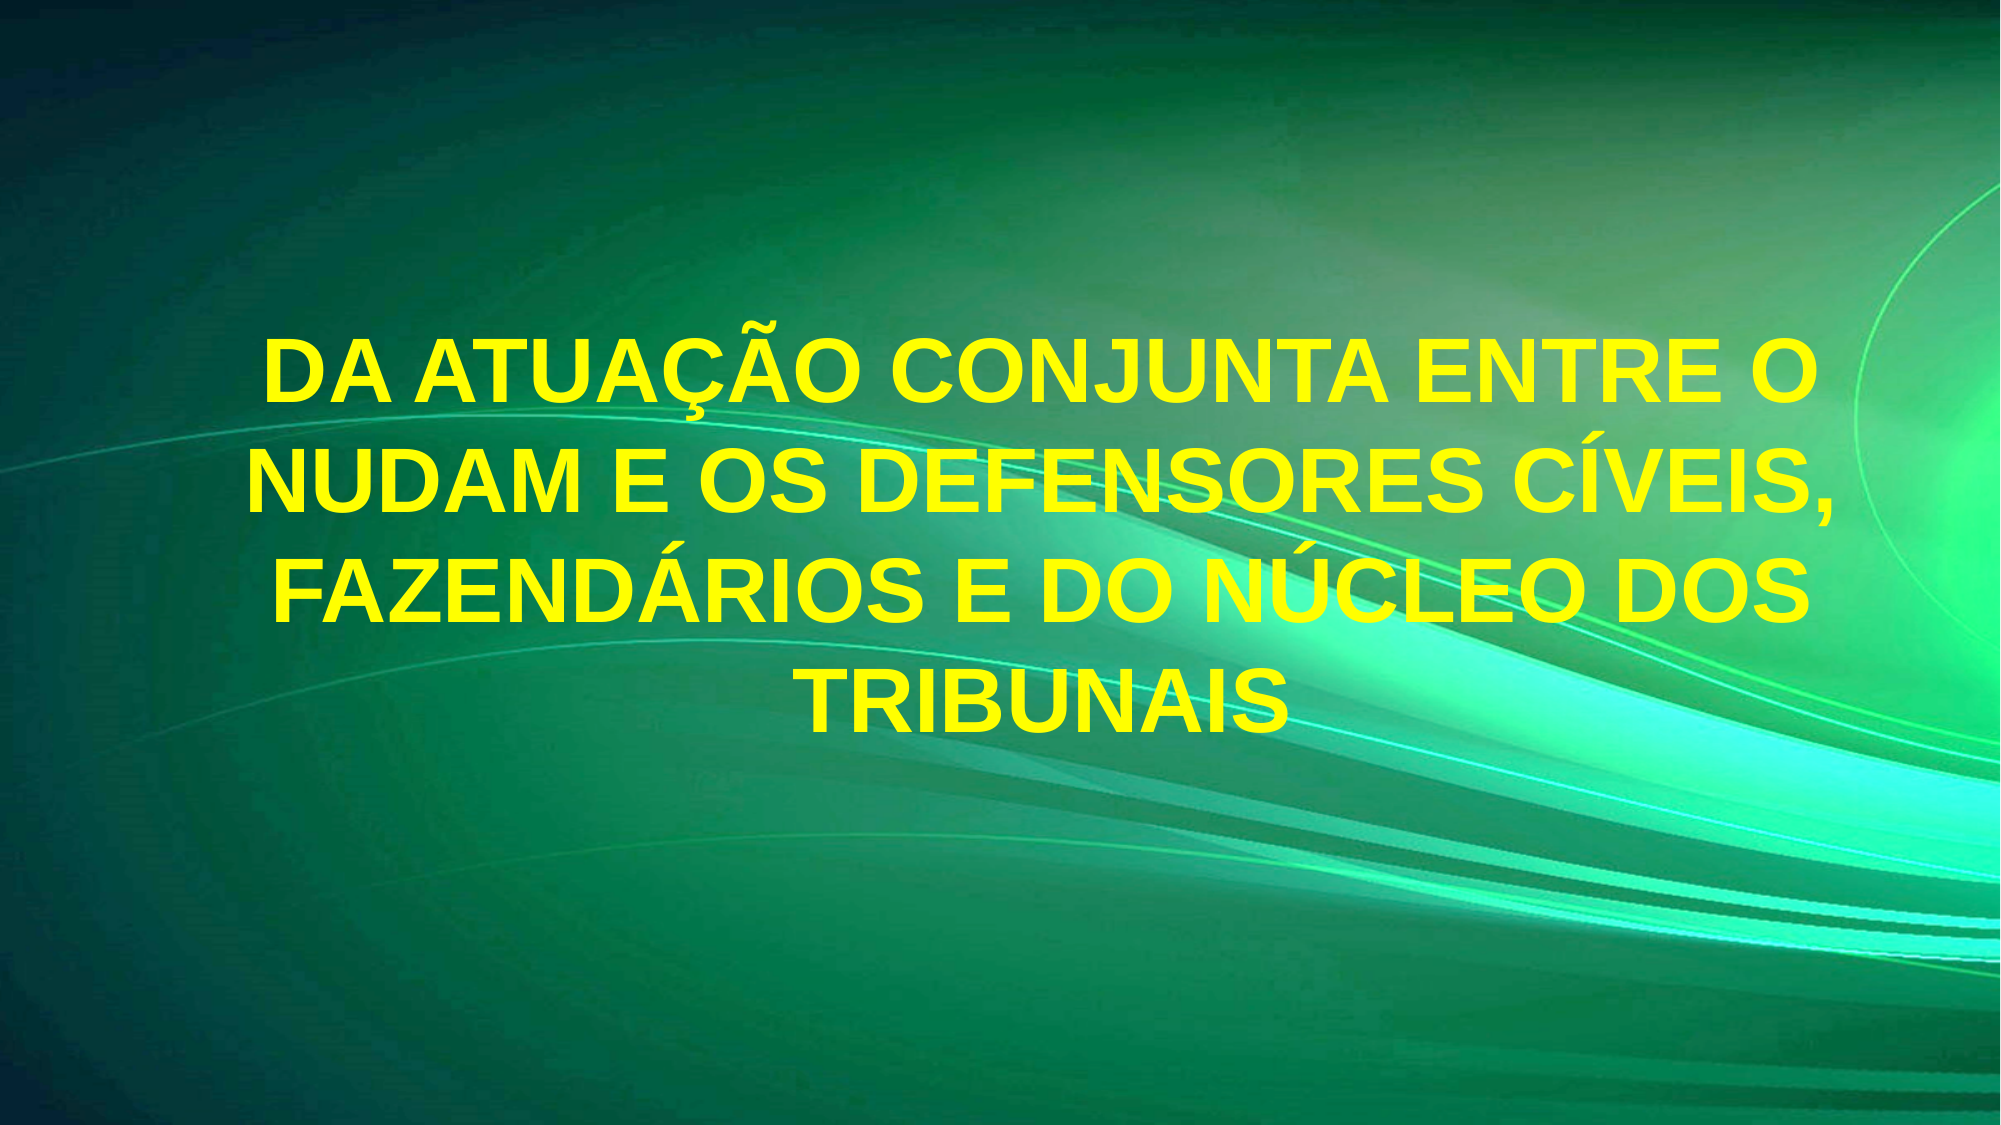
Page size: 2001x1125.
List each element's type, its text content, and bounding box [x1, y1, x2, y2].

picture [53, 89, 66, 95]
title DA ATUAÇÃO CONJUNTA ENTRE O NUDAM E OS DEFENSORES CÍVEIS, FAZENDÁRIOS E DO NÚCLEO DOS TRIBUNAIS [179, 421, 1905, 640]
picture [0, 0, 2001, 1125]
